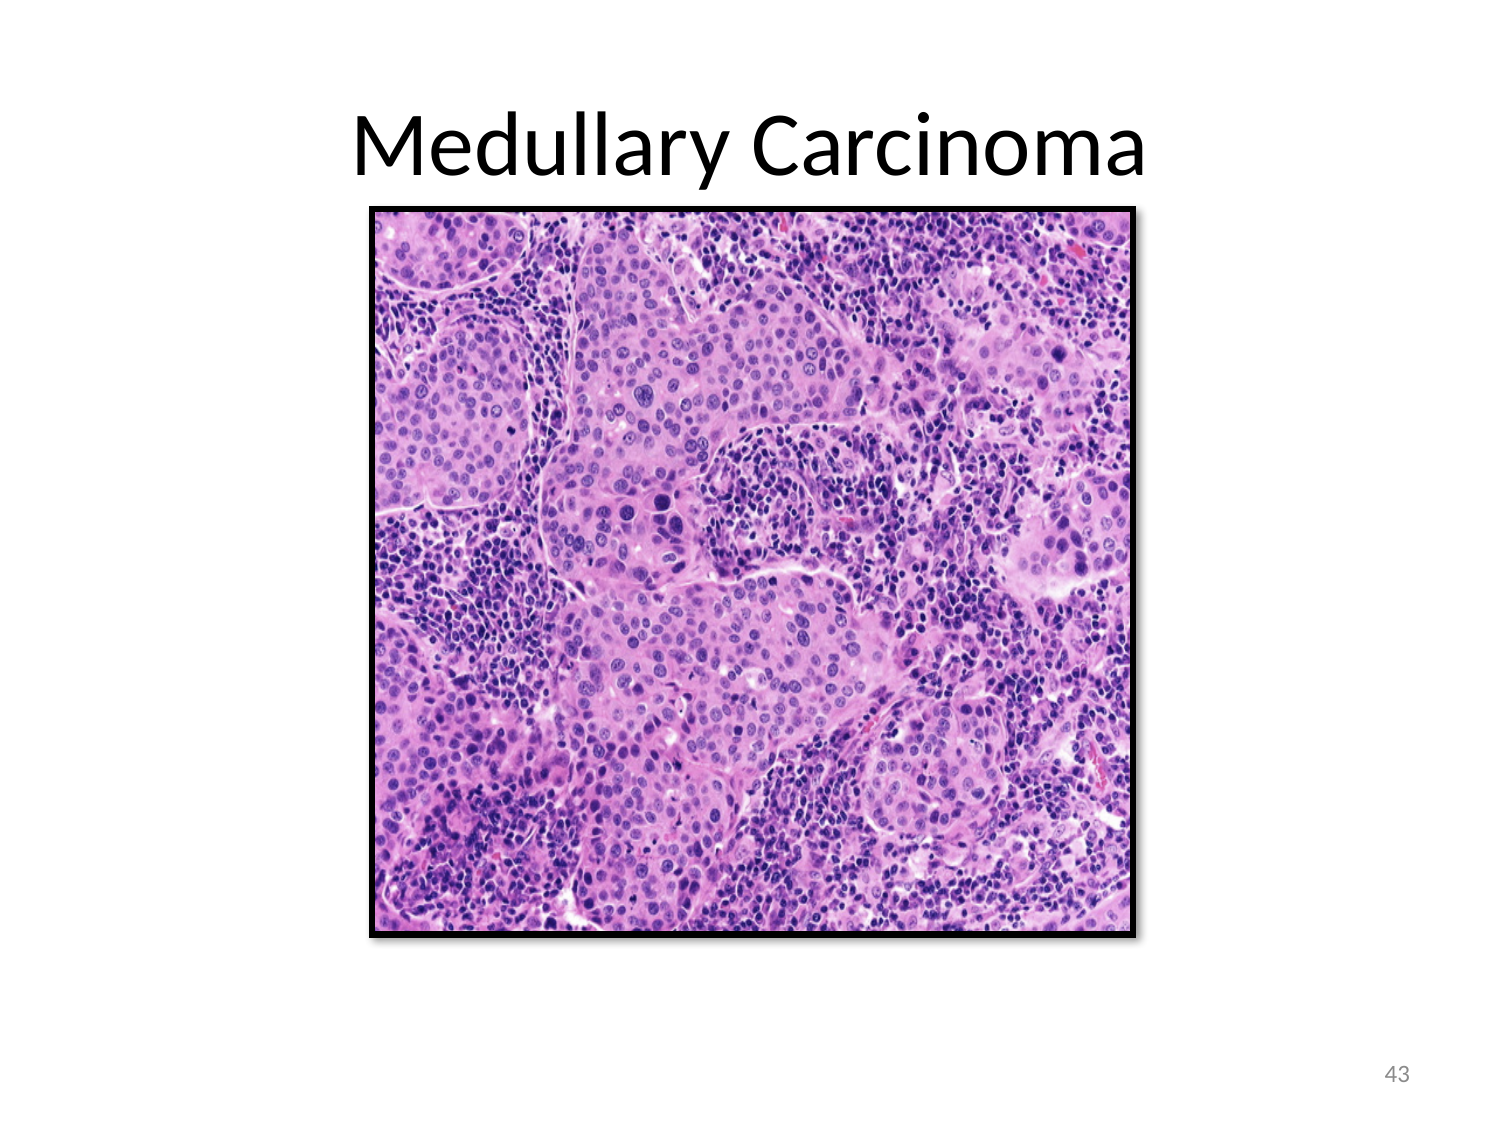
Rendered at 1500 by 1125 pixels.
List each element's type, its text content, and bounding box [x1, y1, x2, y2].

picture [374, 212, 1131, 932]
title Medullary Carcinoma [75, 45, 1425, 233]
slide_number 43 [1074, 1042, 1425, 1103]
